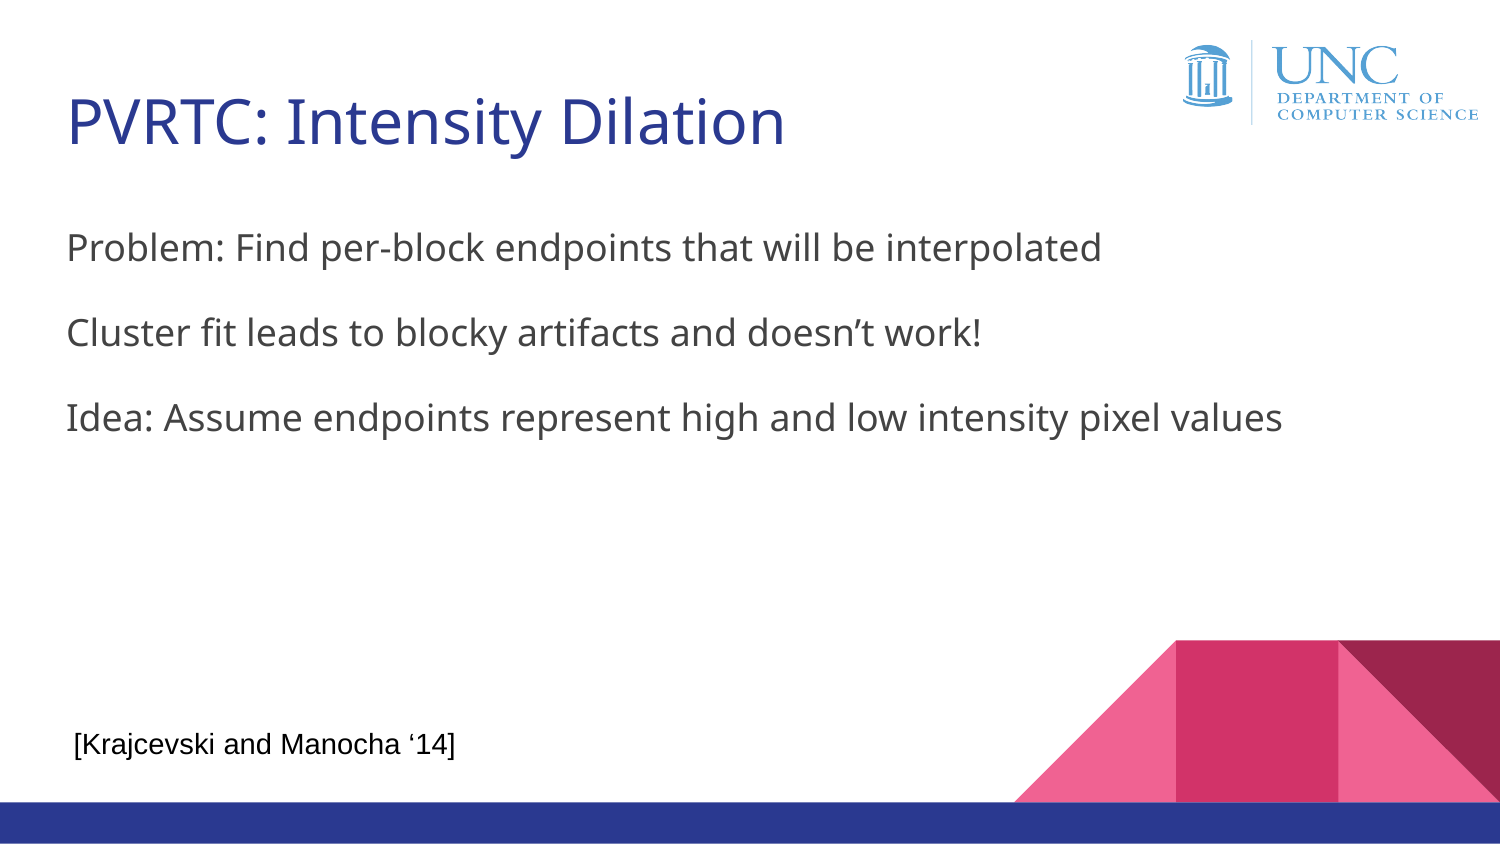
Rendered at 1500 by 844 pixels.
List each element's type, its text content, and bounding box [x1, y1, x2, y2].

picture [1183, 40, 1478, 125]
list Problem: Find per-block endpoints that will be interpolated Cluster fit leads to blocky artifacts and doesn’t work! Idea: Assume endpoints represent high and low intensity pixel values [51, 201, 1449, 476]
text_box [Krajcevski and Manocha ‘14] [58, 710, 498, 762]
title PVRTC: Intensity Dilation [51, 67, 885, 167]
